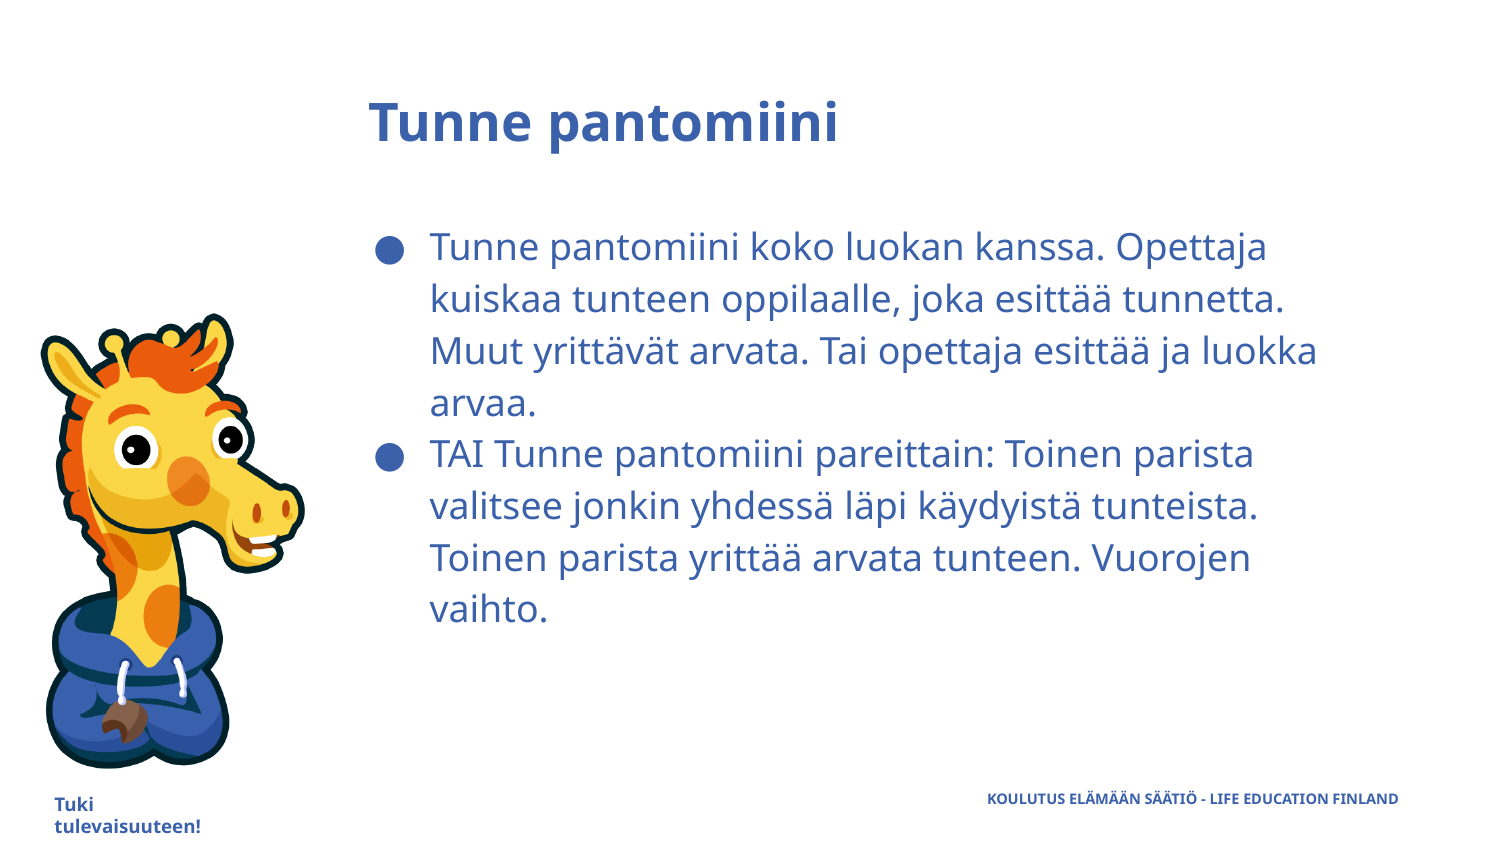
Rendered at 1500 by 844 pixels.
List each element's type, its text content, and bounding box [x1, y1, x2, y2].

title Tunne pantomiini [353, 72, 1350, 168]
picture [40, 313, 305, 769]
list Tunne pantomiini koko luokan kanssa. Opettaja kuiskaa tunteen oppilaalle, joka esittää tunnetta. Muut yrittävät arvata. Tai opettaja esittää ja luokka arvaa. TAI Tunne pantomiini pareittain: Toinen parista valitsee jonkin yhdessä läpi käydyistä tunteista. Toinen parista yrittää arvata tunteen. Vuorojen vaihto. [339, 201, 1369, 678]
